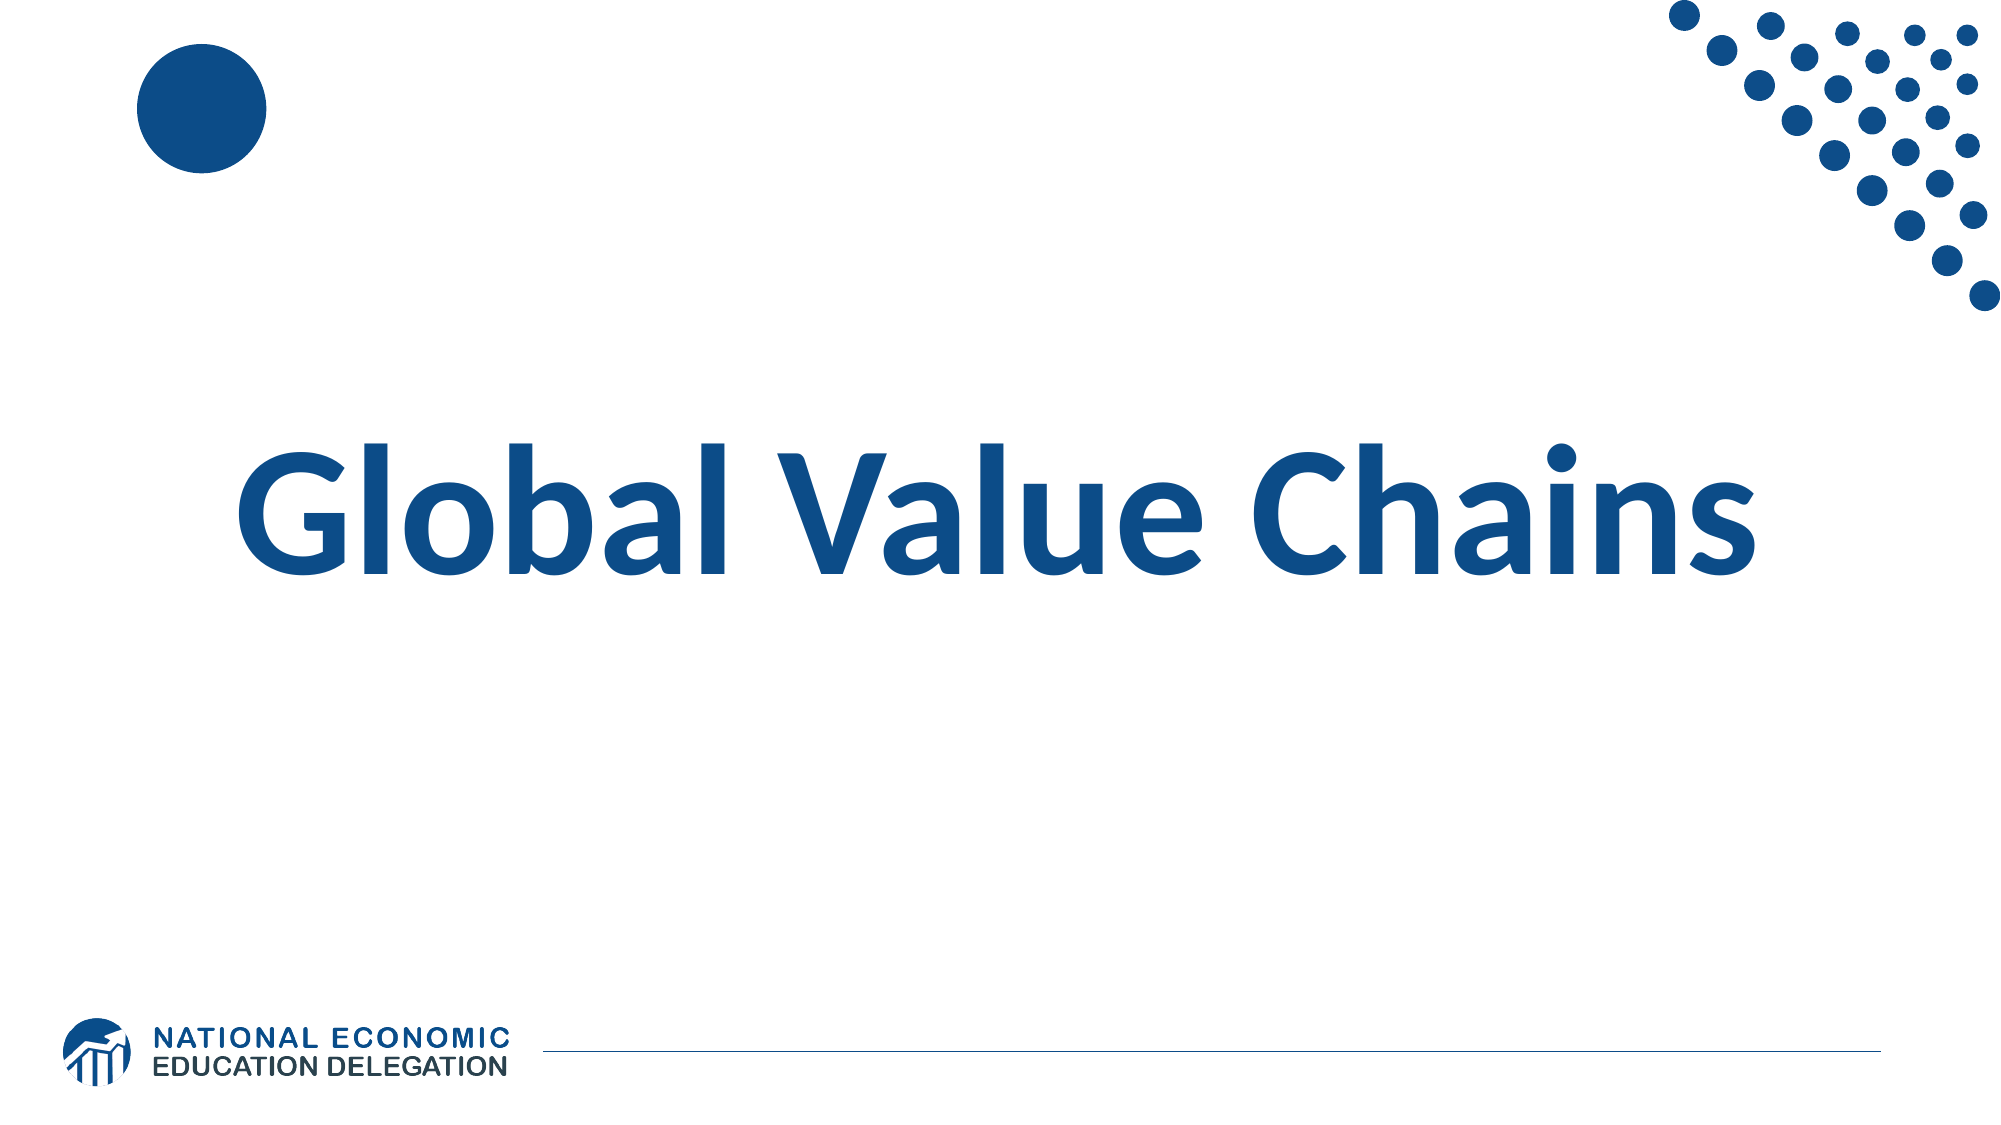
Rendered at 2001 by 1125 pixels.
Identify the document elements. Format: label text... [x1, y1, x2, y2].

picture [55, 1013, 520, 1091]
title Global Value Chains [135, 405, 1861, 623]
